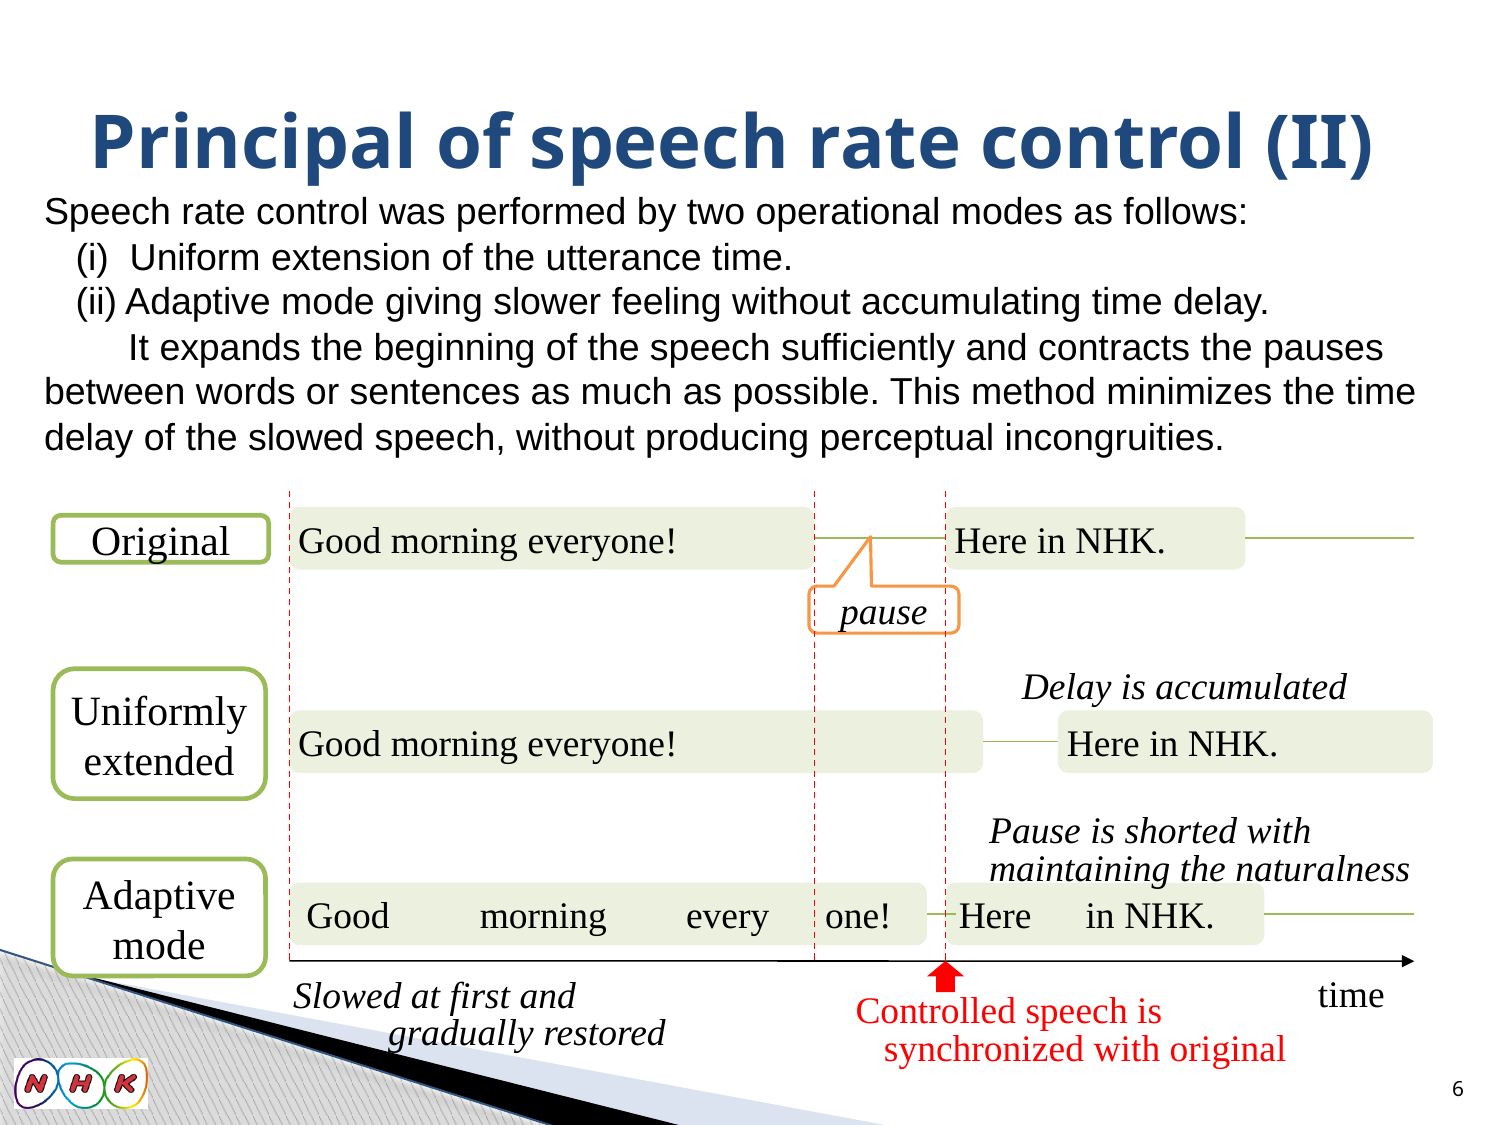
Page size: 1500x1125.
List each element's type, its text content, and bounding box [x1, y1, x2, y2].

slide_number 6 [1418, 1051, 1479, 1112]
title Principal of speech rate control (II) [75, 45, 1425, 180]
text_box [52, 491, 1471, 1071]
picture [13, 1058, 148, 1109]
text_box Speech rate control was performed by two operational modes as follows: (i) Uniform extension of the utterance time. (ii) Adaptive mode giving slower feeling without accumulating time delay. It expands the beginning of the speech sufficiently and contracts the pauses between words or sentences as much as possible. This method minimizes the time delay of the slowed speech, without producing perceptual incongruities. [29, 180, 1471, 465]
